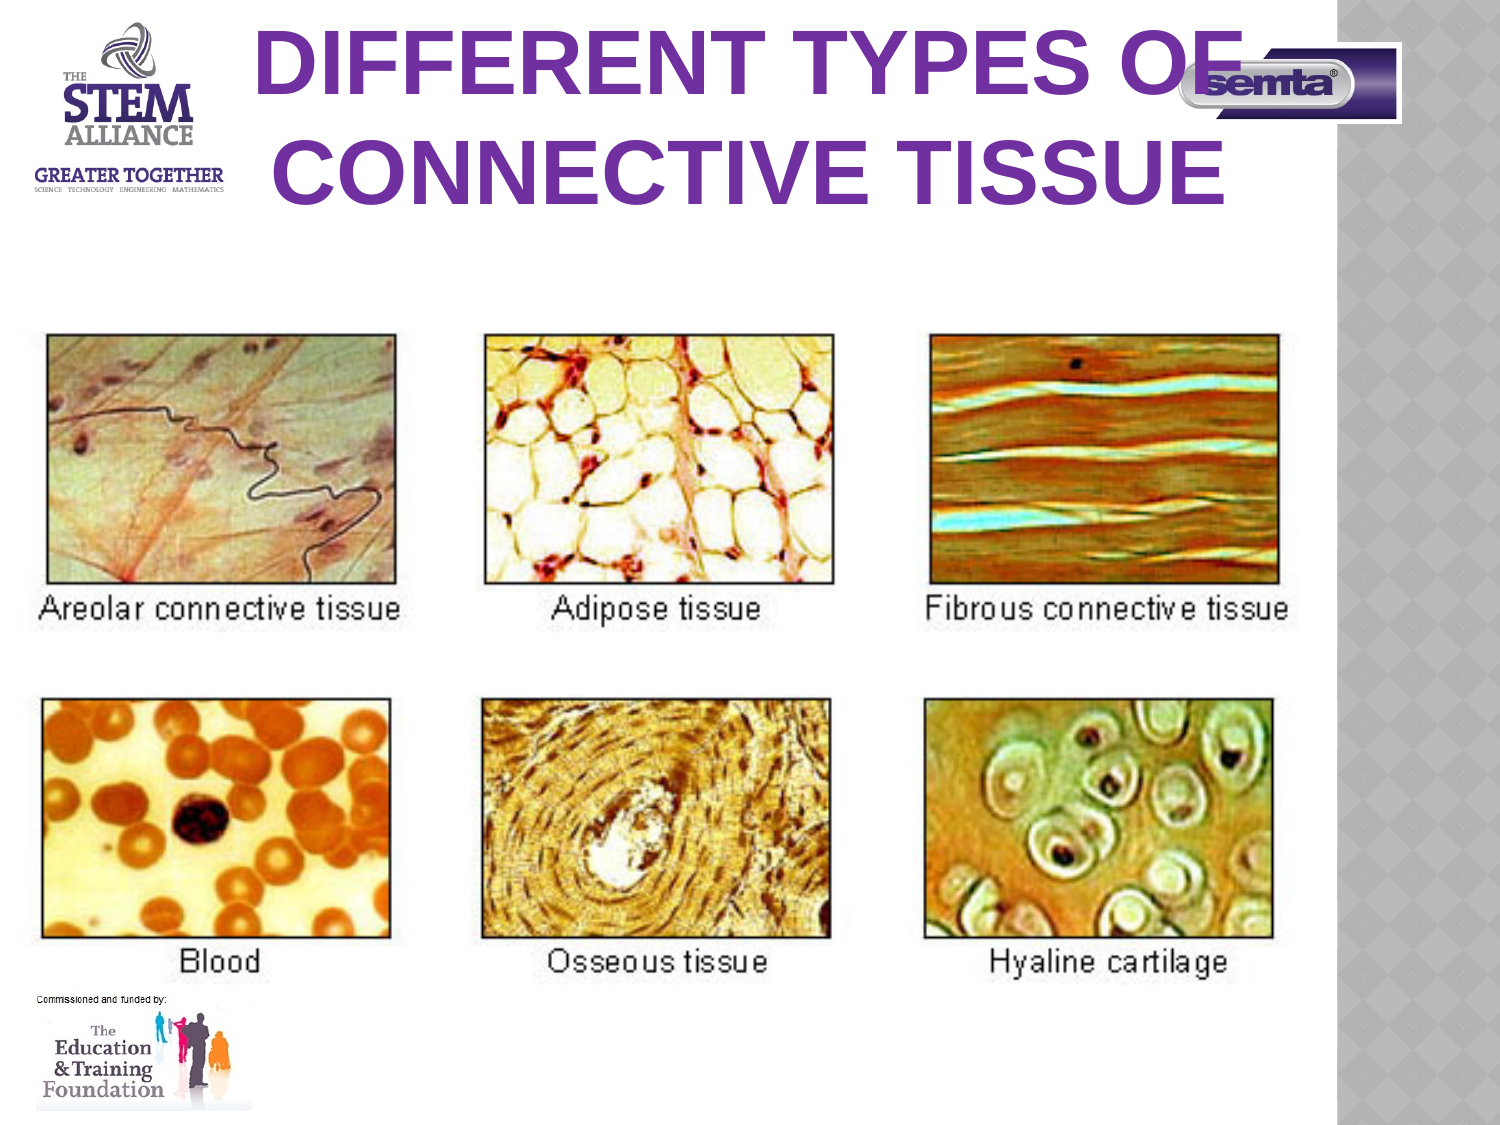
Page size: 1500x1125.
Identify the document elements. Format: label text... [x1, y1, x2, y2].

picture [29, 1001, 255, 1111]
text_box Different Types of Connective Tissue [74, 0, 1425, 110]
picture [29, 20, 231, 195]
picture [1174, 42, 1403, 125]
picture [17, 312, 1318, 638]
picture [11, 677, 1313, 991]
